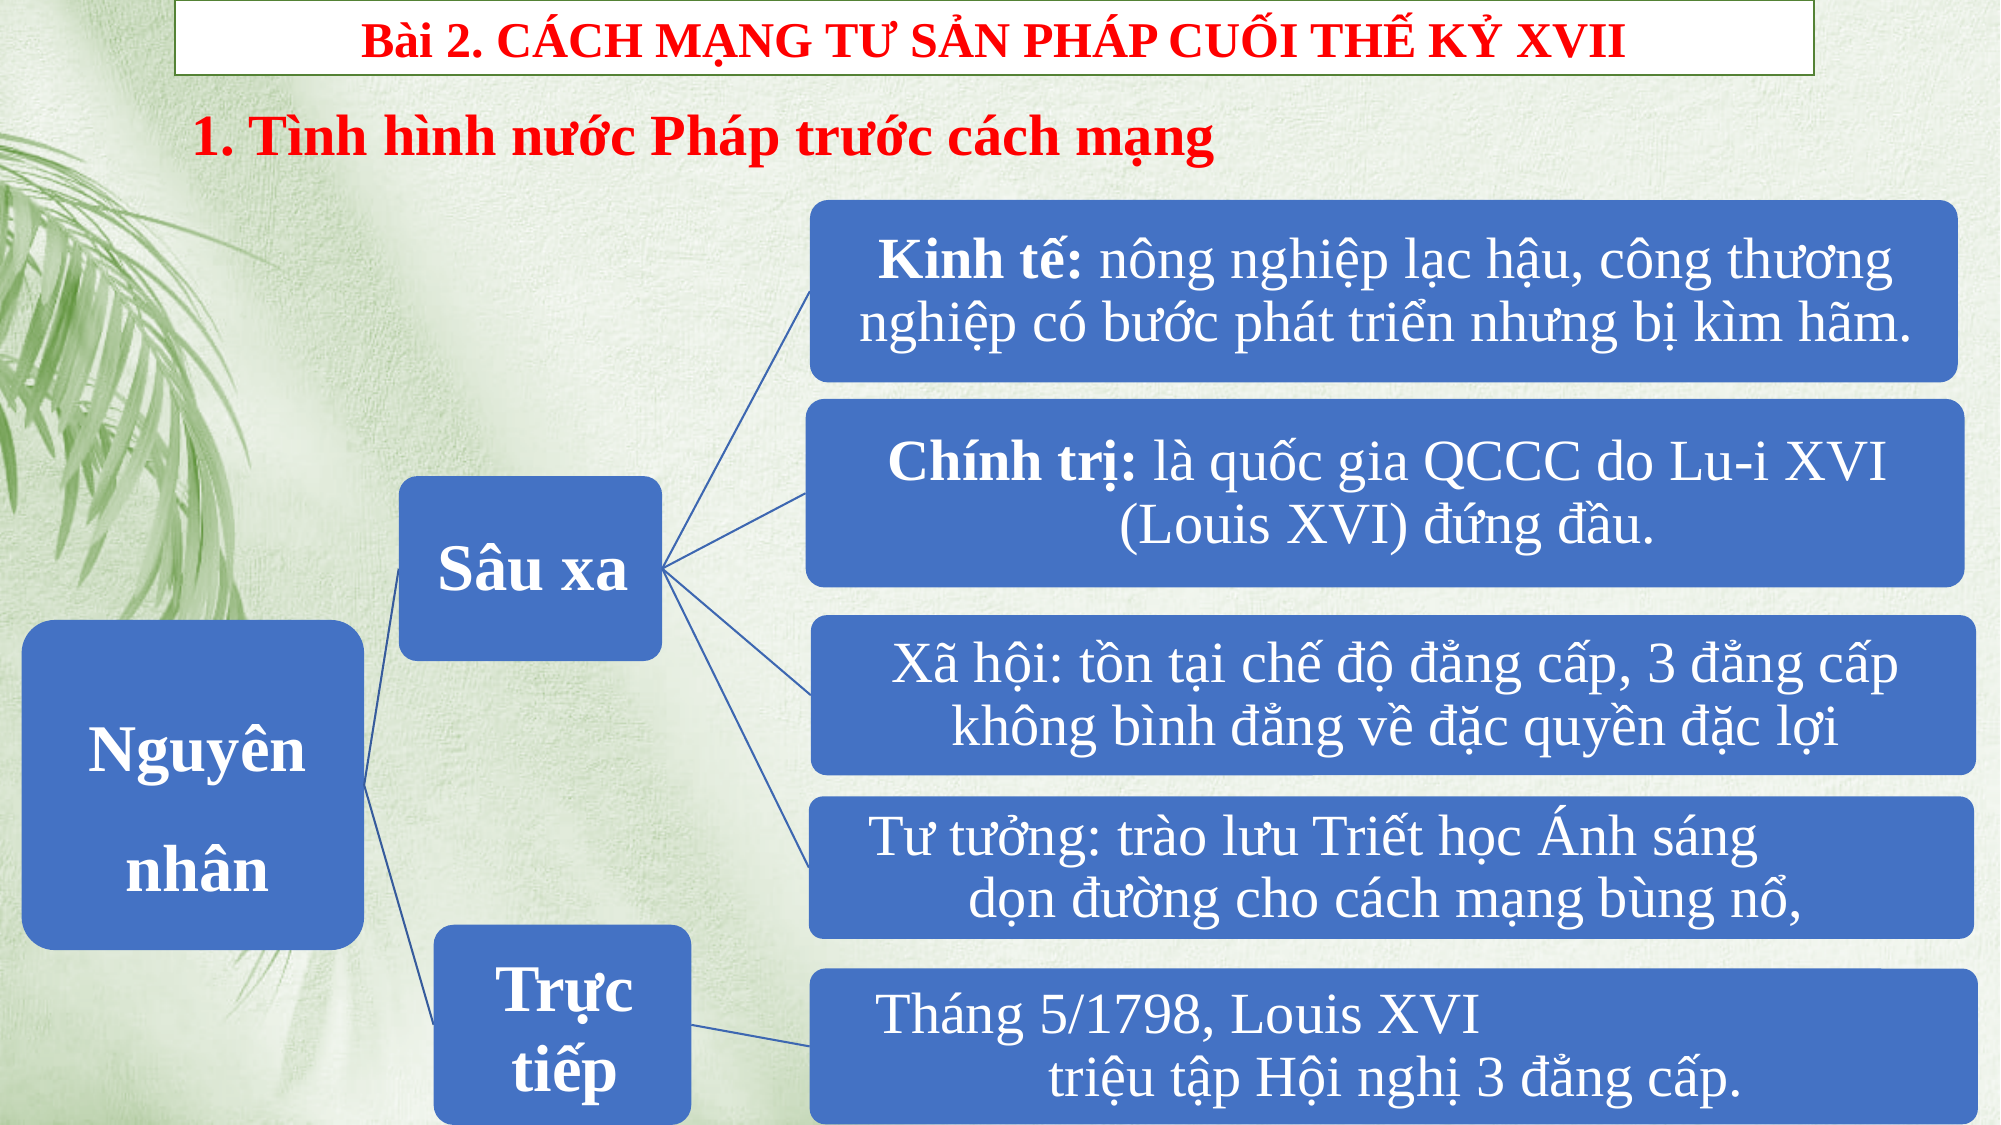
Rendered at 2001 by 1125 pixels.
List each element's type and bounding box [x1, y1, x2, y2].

text_box [0, 185, 2000, 1125]
picture [0, 0, 2000, 185]
